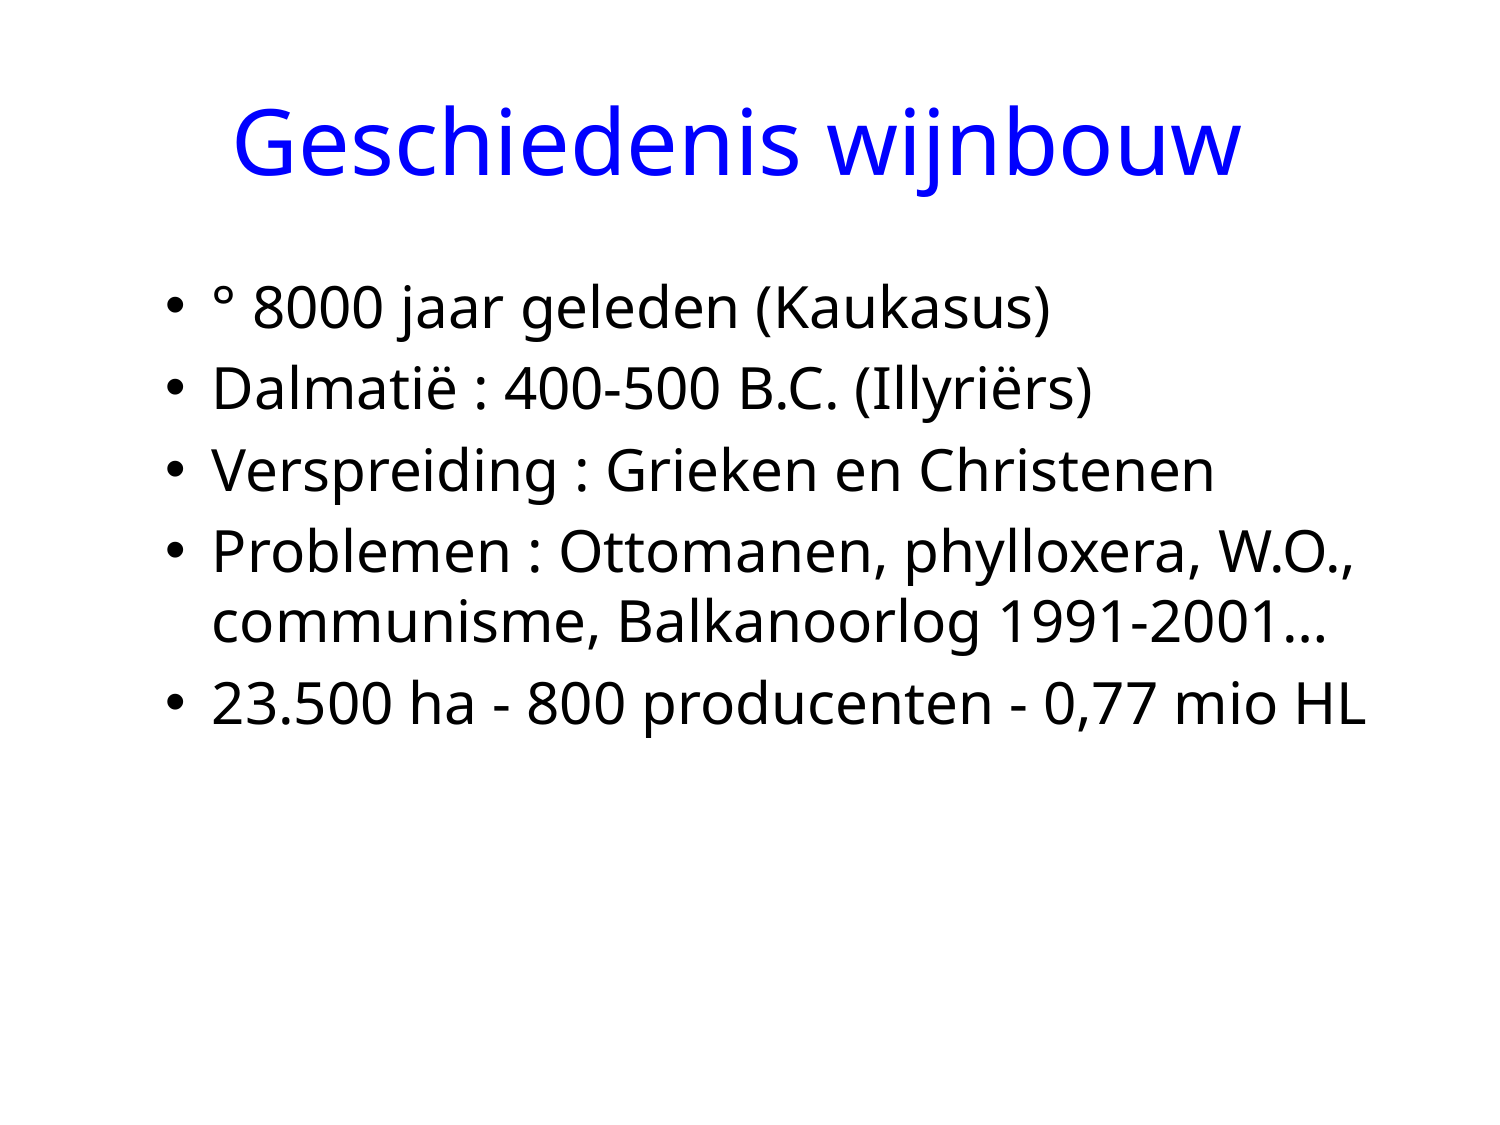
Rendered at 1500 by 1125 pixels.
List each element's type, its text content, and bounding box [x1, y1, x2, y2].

title Geschiedenis wijnbouw [75, 45, 1425, 233]
list ° 8000 jaar geleden (Kaukasus) Dalmatië : 400-500 B.C. (Illyriërs) Verspreiding : Grieken en Christenen Problemen : Ottomanen, phylloxera, W.O., communisme, Balkanoorlog 1991-2001… 23.500 ha - 800 producenten - 0,77 mio HL [75, 262, 1425, 1005]
